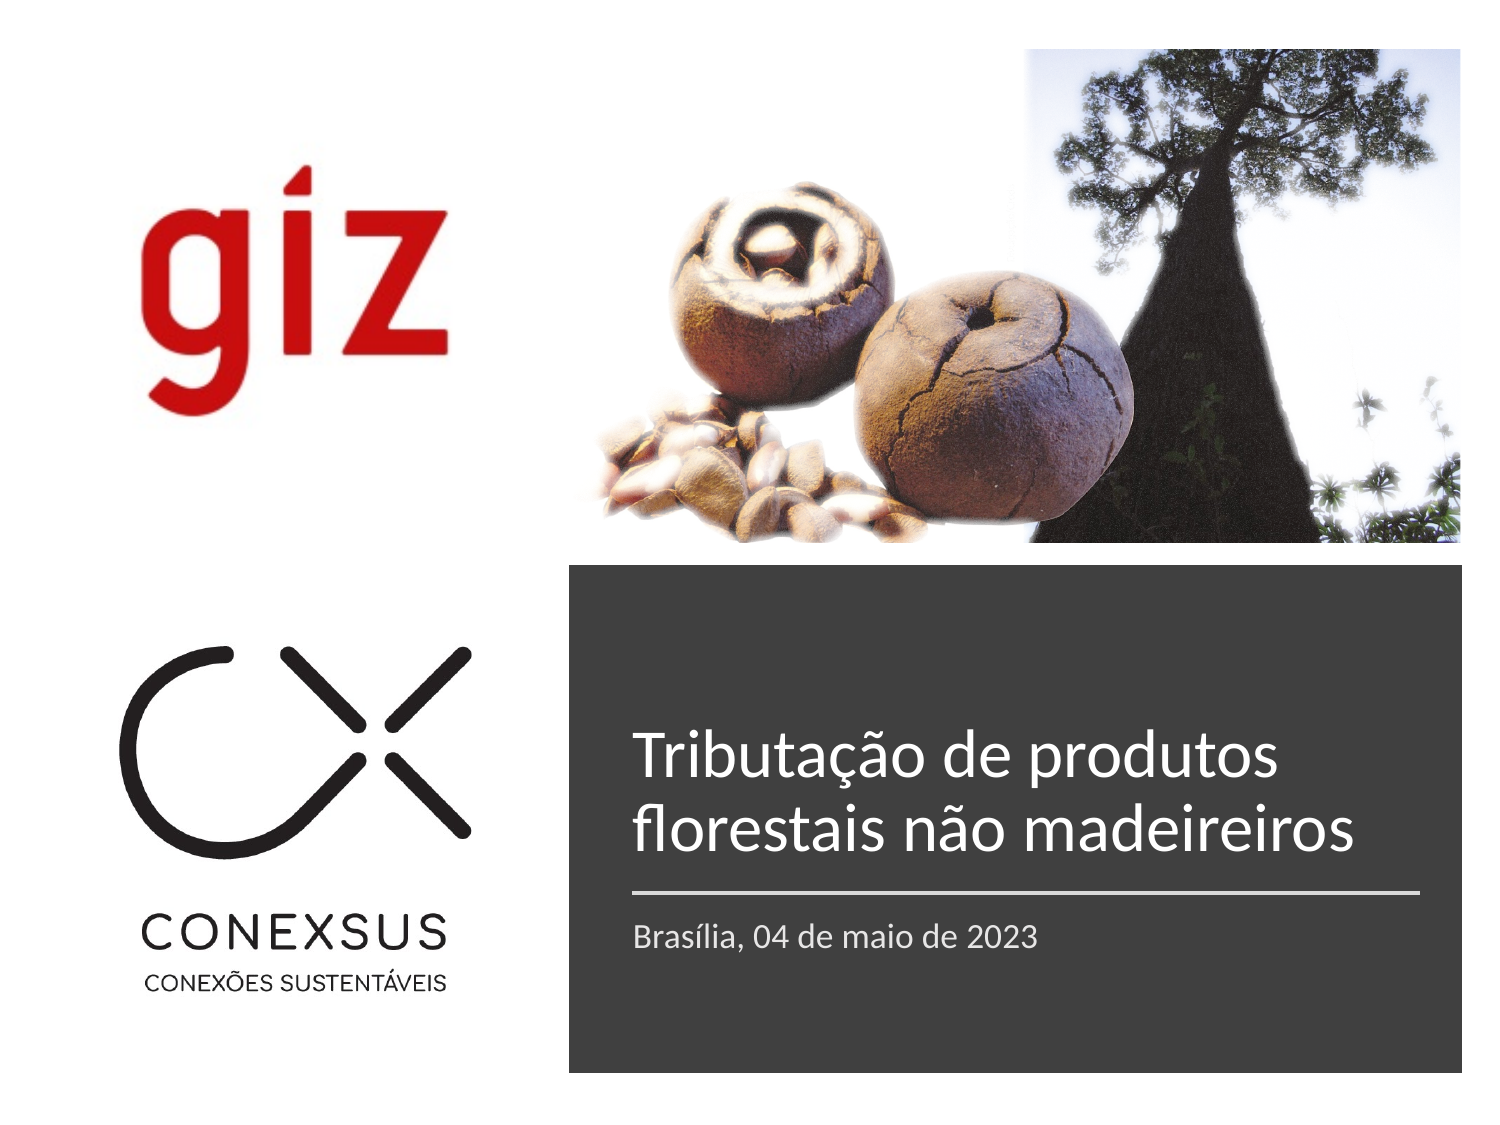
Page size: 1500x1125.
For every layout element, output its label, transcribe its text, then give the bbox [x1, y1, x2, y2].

picture [38, 575, 552, 1073]
text_box [579, 575, 1452, 1063]
picture [38, 48, 552, 550]
picture [572, 48, 1461, 543]
title Tributação de produtos florestais não madeireiros [617, 625, 1414, 875]
subtitle Brasília, 04 de maio de 2023 [617, 910, 1414, 1010]
